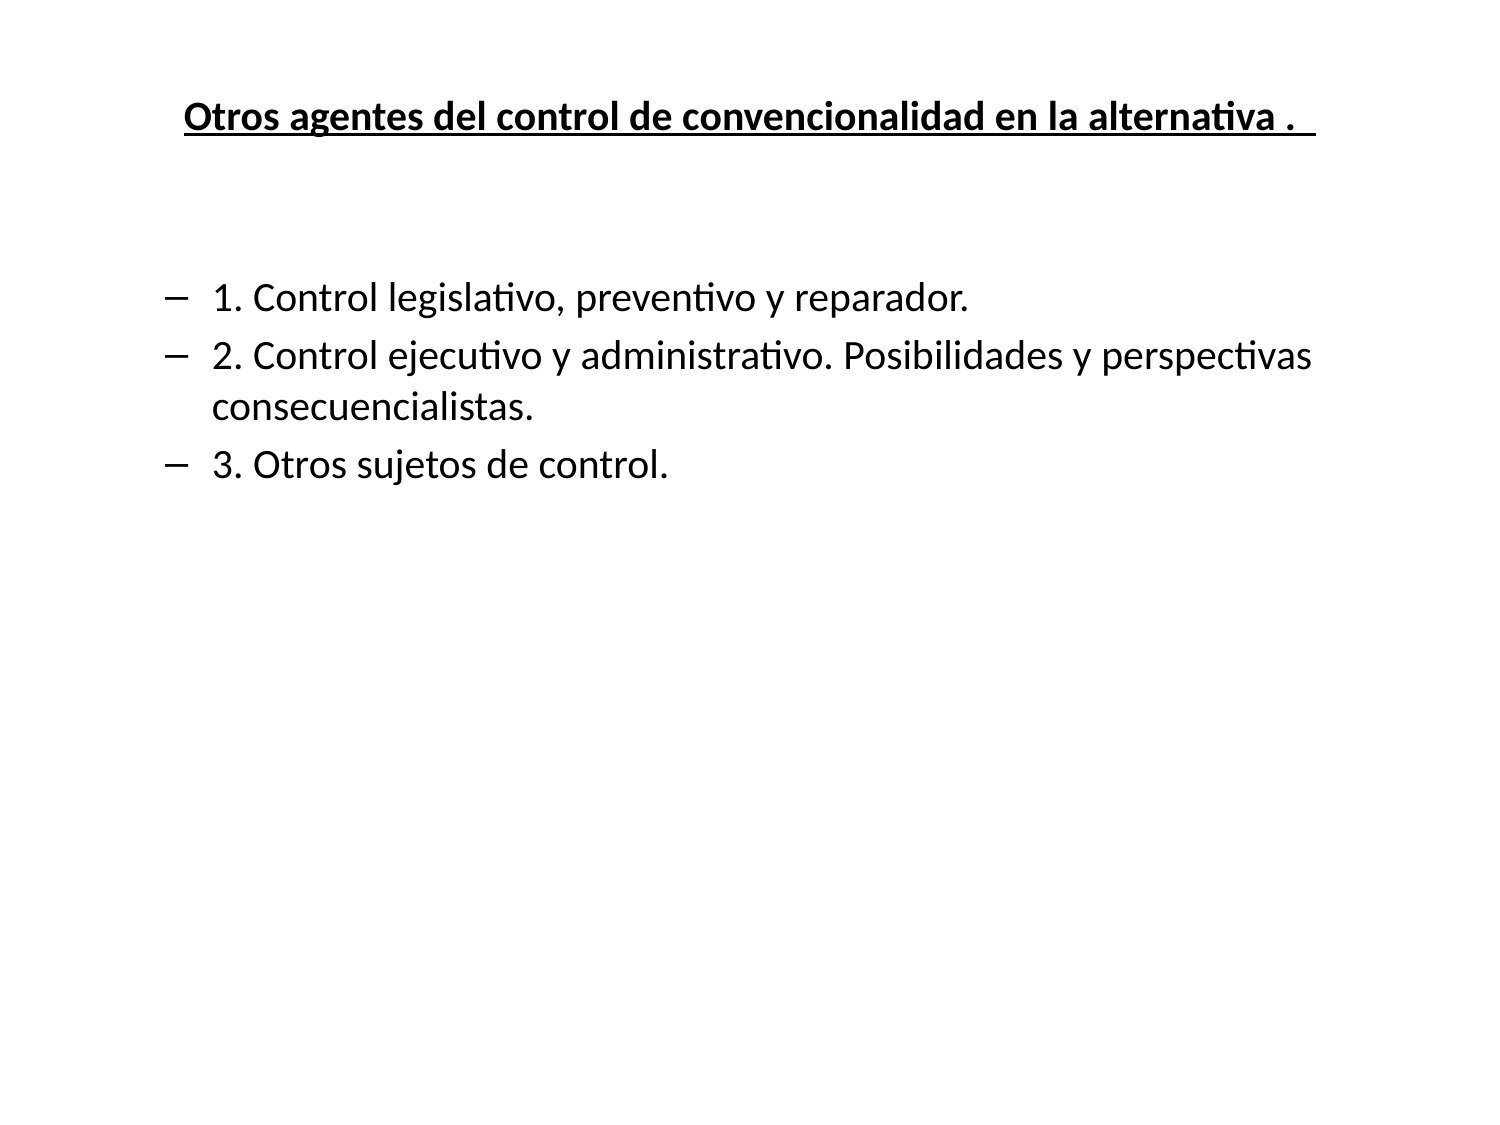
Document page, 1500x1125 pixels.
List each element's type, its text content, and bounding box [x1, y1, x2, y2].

title Otros agentes del control de convencionalidad en la alternativa . [75, 45, 1425, 233]
list 1. Control legislativo, preventivo y reparador. 2. Control ejecutivo y administrativo. Posibilidades y perspectivas consecuencialistas. 3. Otros sujetos de control. [75, 262, 1425, 1005]
